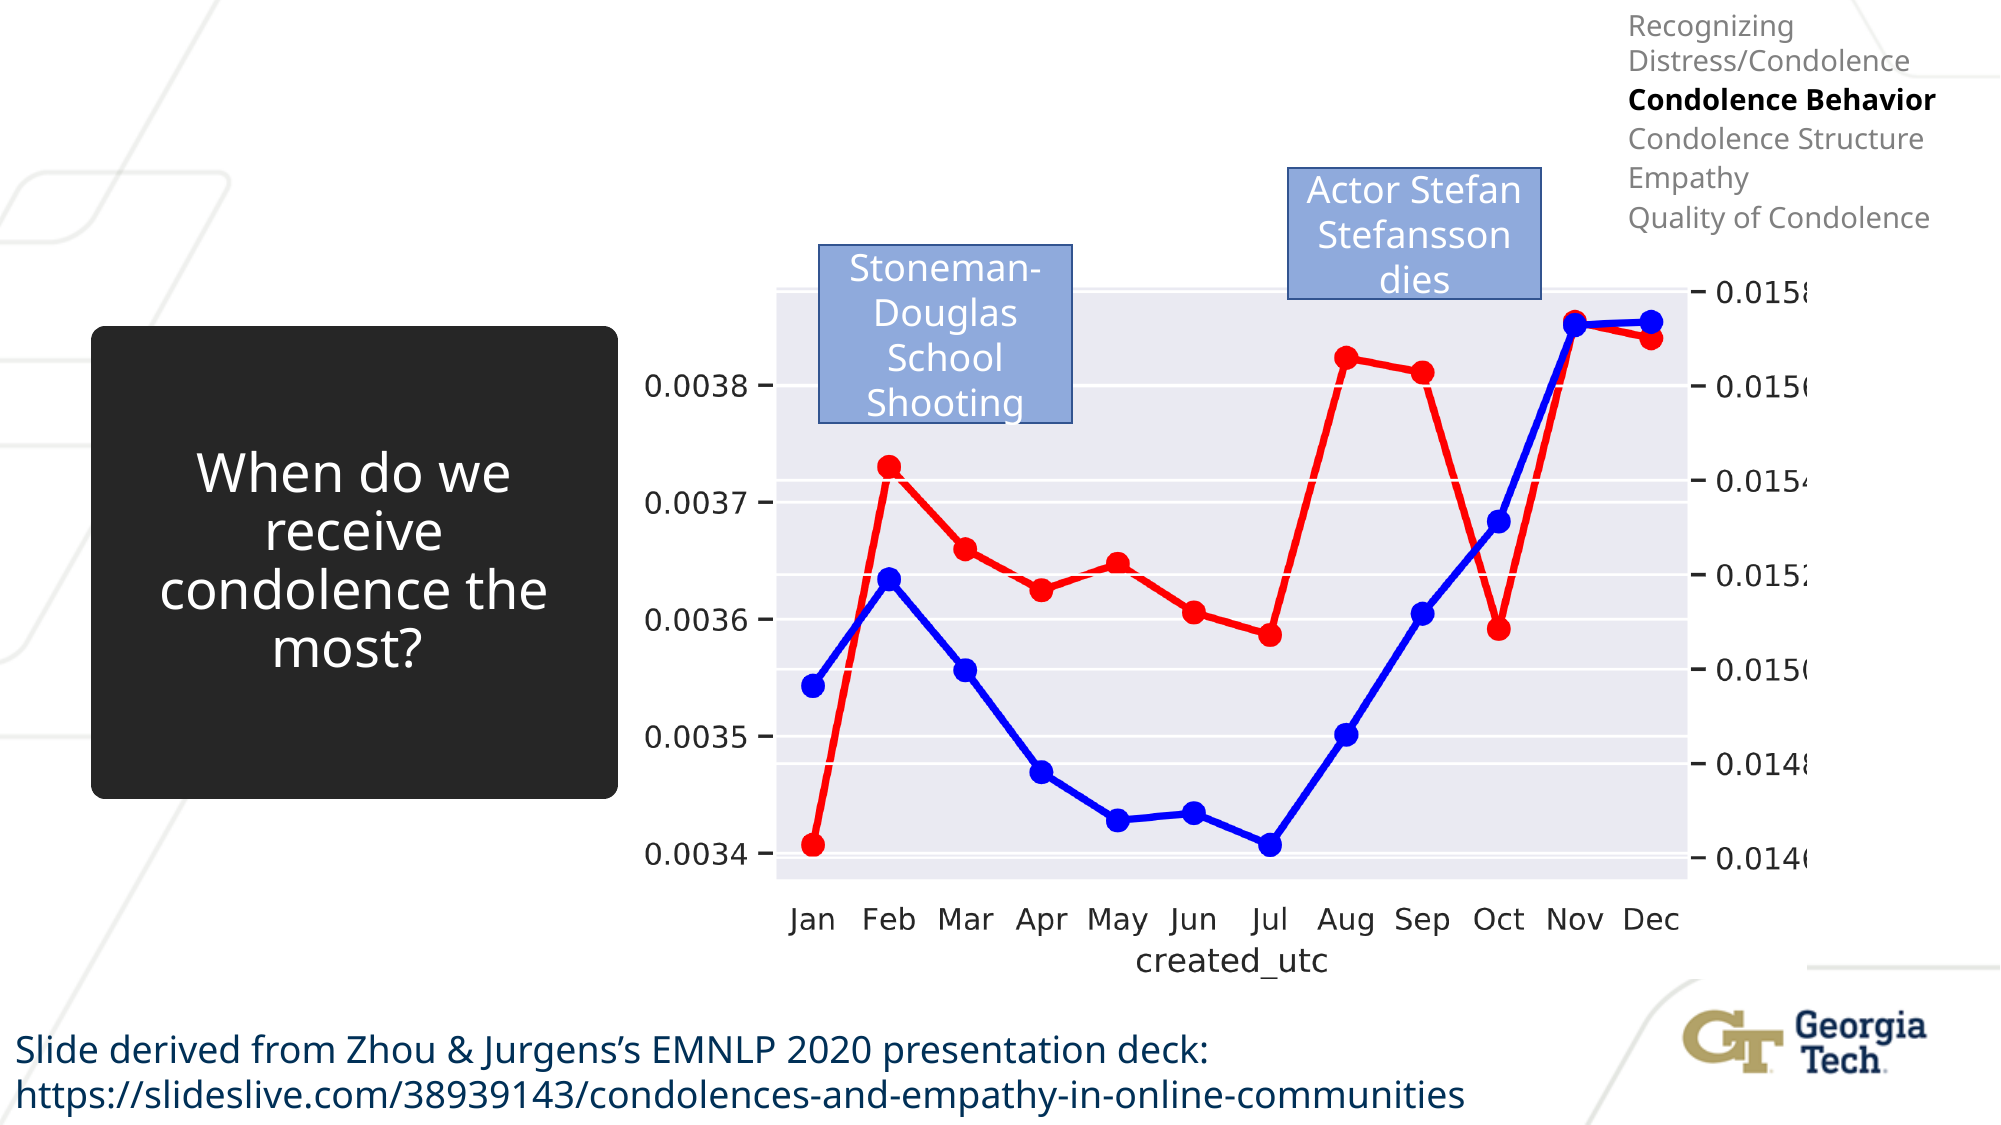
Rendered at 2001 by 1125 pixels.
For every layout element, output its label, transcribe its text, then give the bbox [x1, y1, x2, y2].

text_box Recognizing Distress/Condolence Condolence Behavior Condolence Structure Empathy Quality of Condolence [1612, 0, 2000, 242]
picture [0, 0, 2001, 1125]
title When do we receive condolence the most? [105, 340, 604, 785]
text_box Actor Stefan Stefansson dies [1287, 167, 1542, 191]
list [627, 191, 1807, 979]
text_box Slide derived from Zhou & Jurgens’s EMNLP 2020 presentation deck: https://slideslive.com/38939143/condolences-and-empathy-in-online-communities [0, 1018, 1520, 1124]
